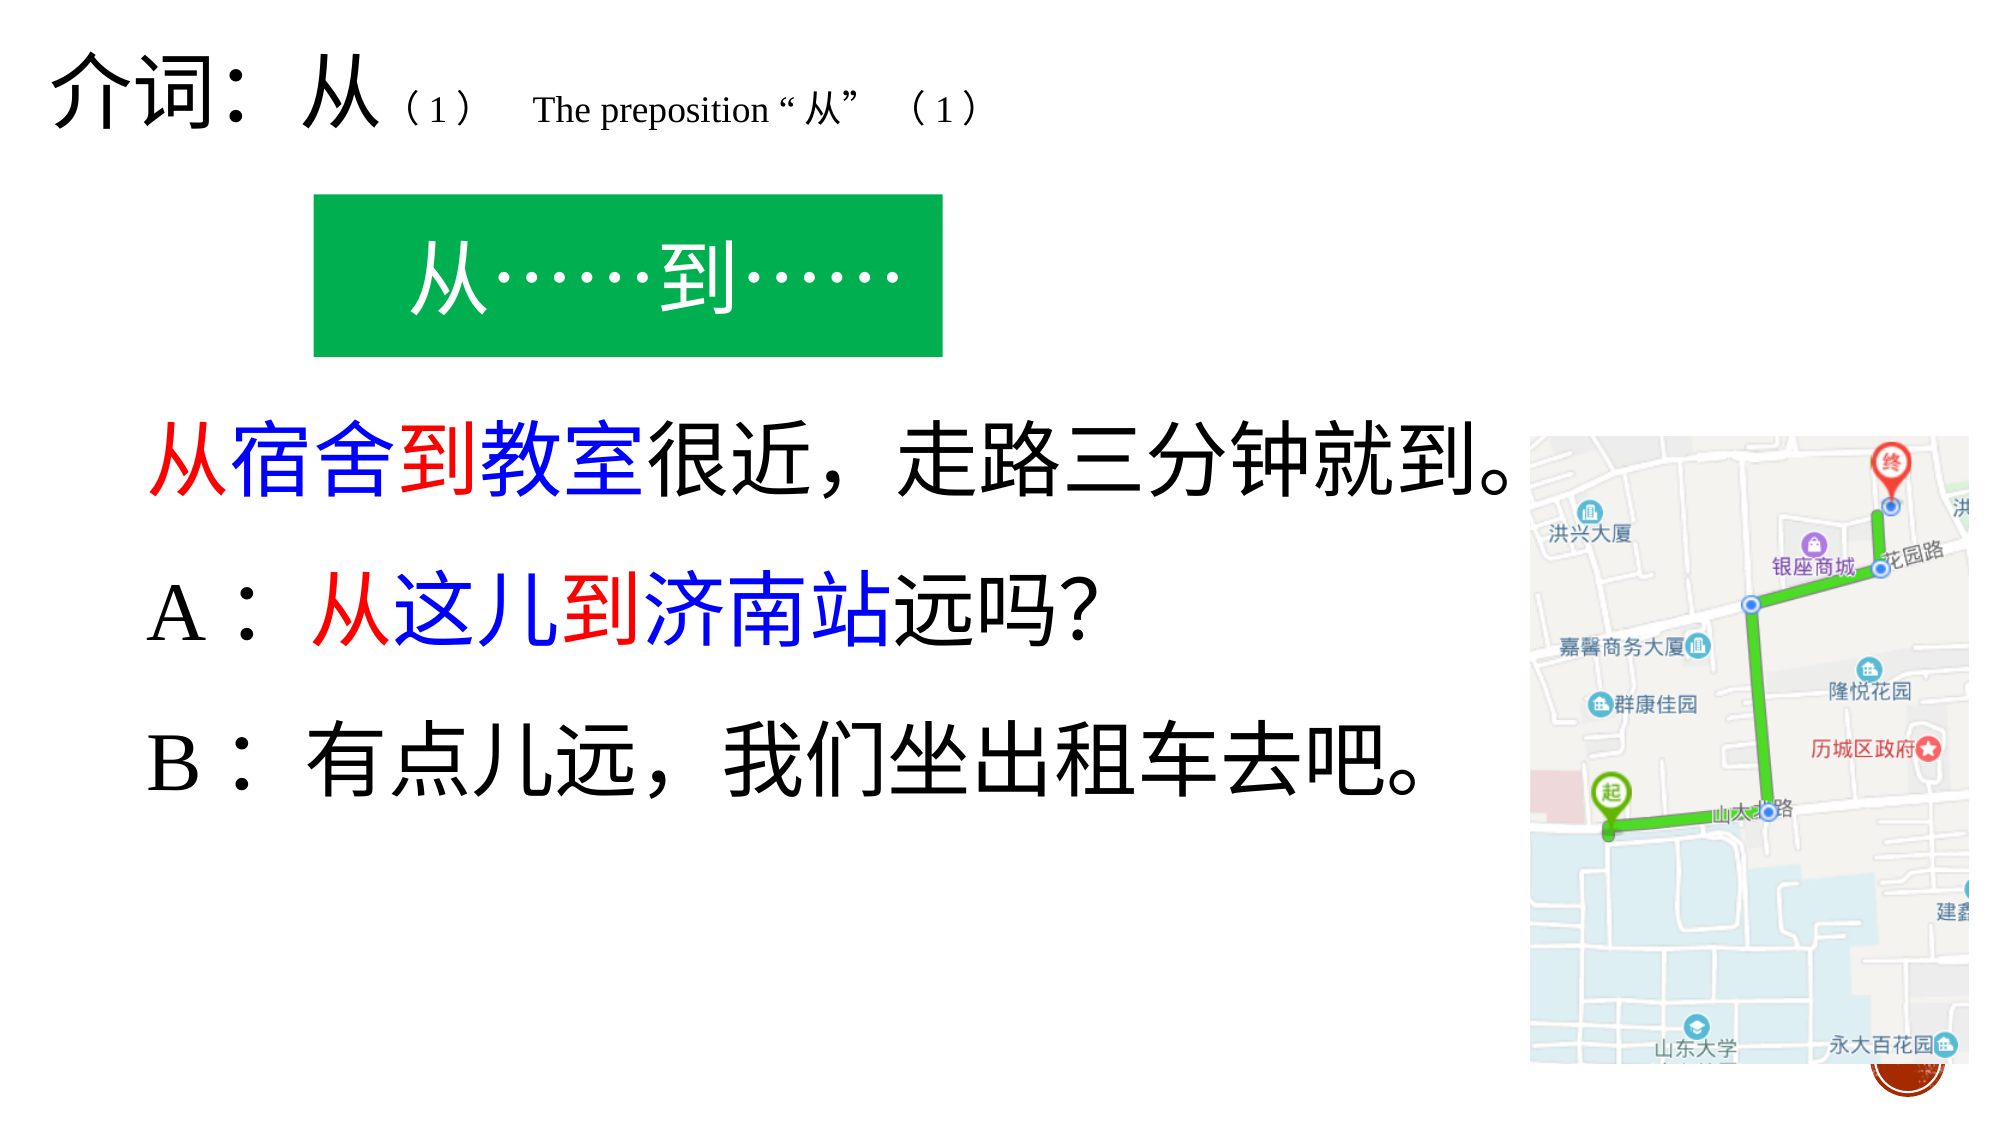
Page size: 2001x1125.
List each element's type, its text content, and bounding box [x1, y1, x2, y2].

text_box 介词：从（1） The preposition “从” （1） [34, 38, 1024, 147]
picture [1530, 436, 1969, 1064]
text_box 从……到…… [313, 193, 944, 358]
text_box 从宿舍到教室很近，走路三分钟就到。 A：从这儿到济南站远吗？ B：有点儿远，我们坐出租车去吧。 [131, 349, 1687, 815]
